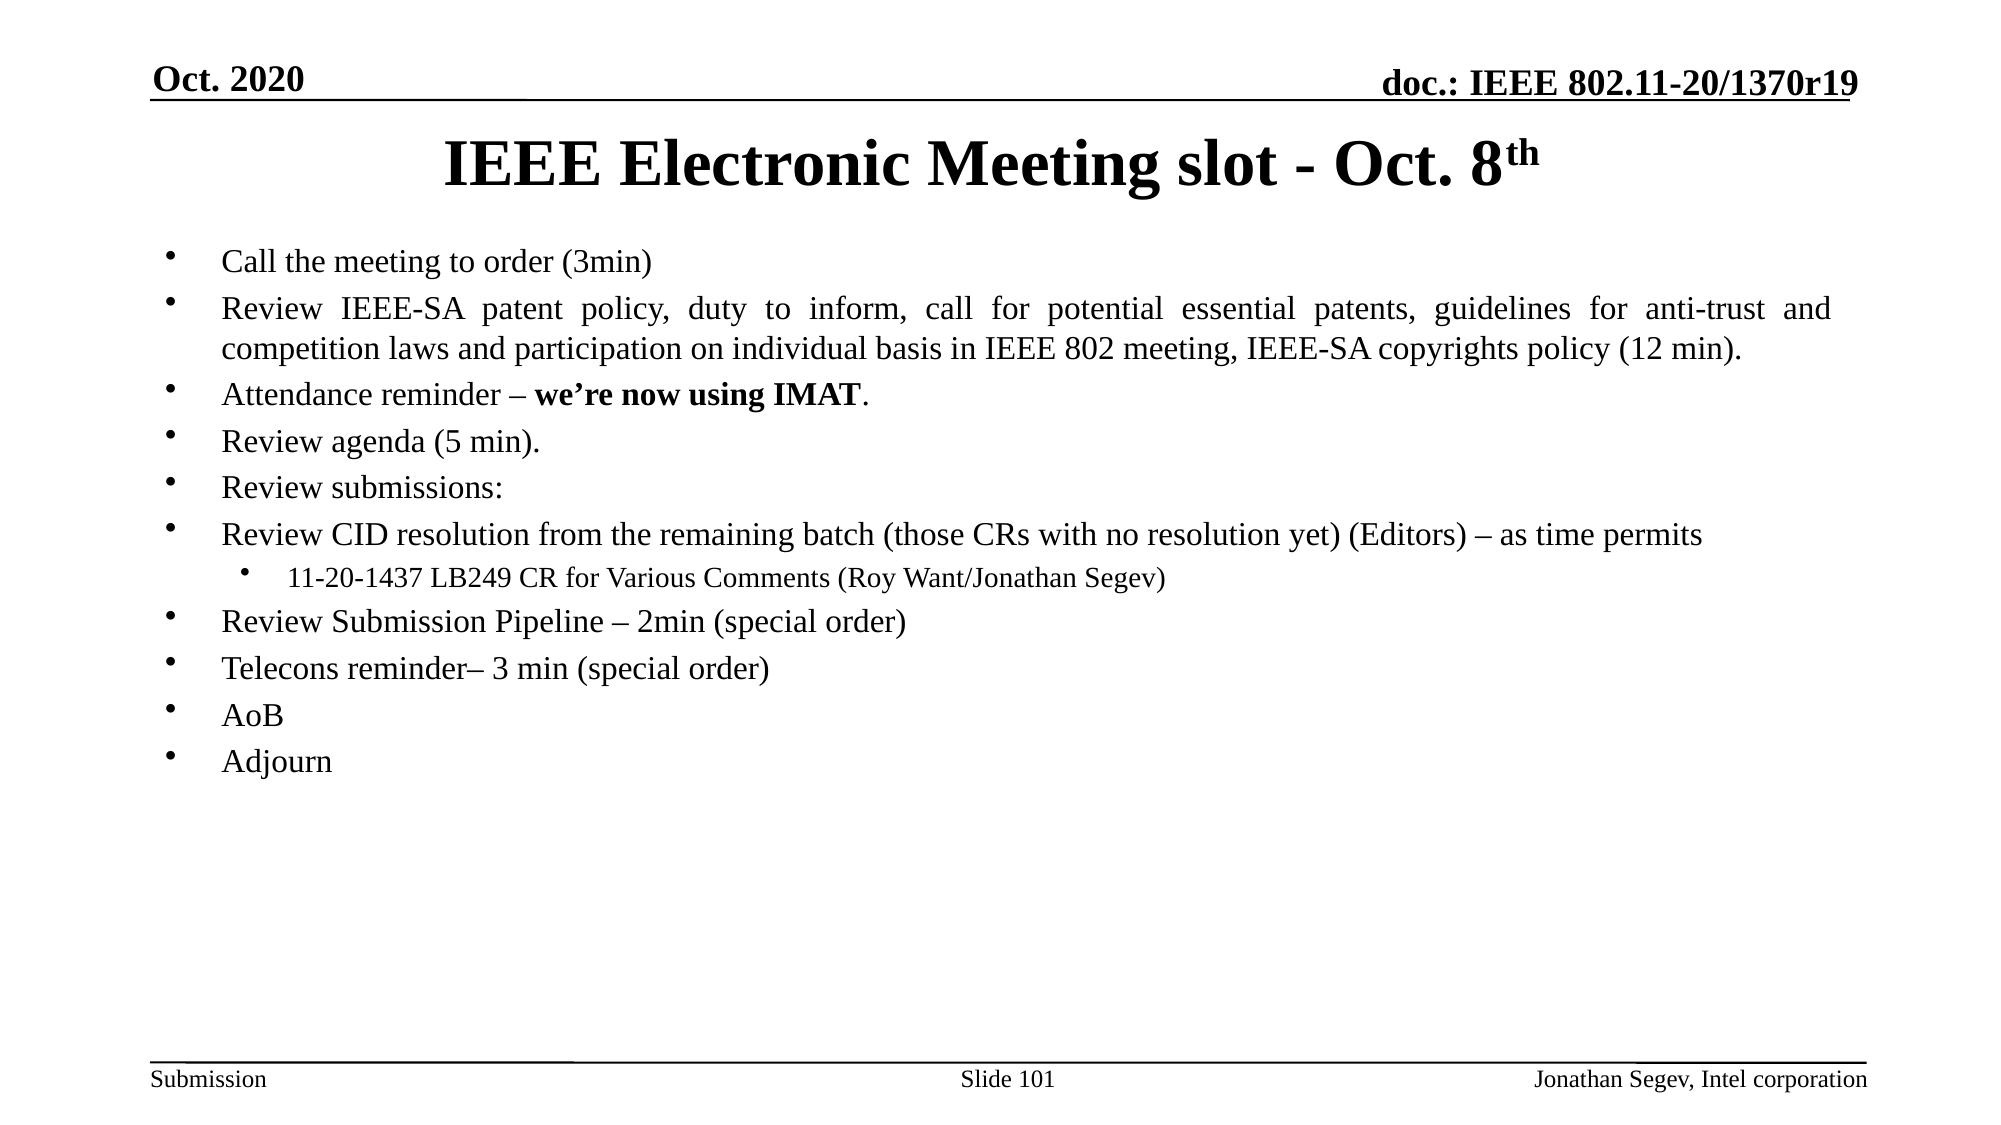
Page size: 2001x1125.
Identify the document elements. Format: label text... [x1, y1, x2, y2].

title IEEE Electronic Meeting slot - Oct. 8th [149, 112, 1850, 205]
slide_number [152, 54, 563, 100]
slide_number Slide 101 [950, 1061, 1067, 1123]
list Call the meeting to order (3min) Review IEEE-SA patent policy, duty to inform, call for potential essential patents, guidelines for anti-trust and competition laws and participation on individual basis in IEEE 802 meeting, IEEE-SA copyrights policy (12 min). Attendance reminder – we’re now using IMAT. Review agenda (5 min). Review submissions: Review CID resolution from the remaining batch (those CRs with no resolution yet) (Editors) – as time permits 11-20-1437 LB249 CR for Various Comments (Roy Want/Jonathan Segev) Review Submission Pipeline – 2min (special order) Telecons reminder– 3 min (special order) AoB Adjourn [149, 231, 1850, 1000]
footer Jonathan Segev, Intel corporation [1171, 1061, 1869, 1093]
